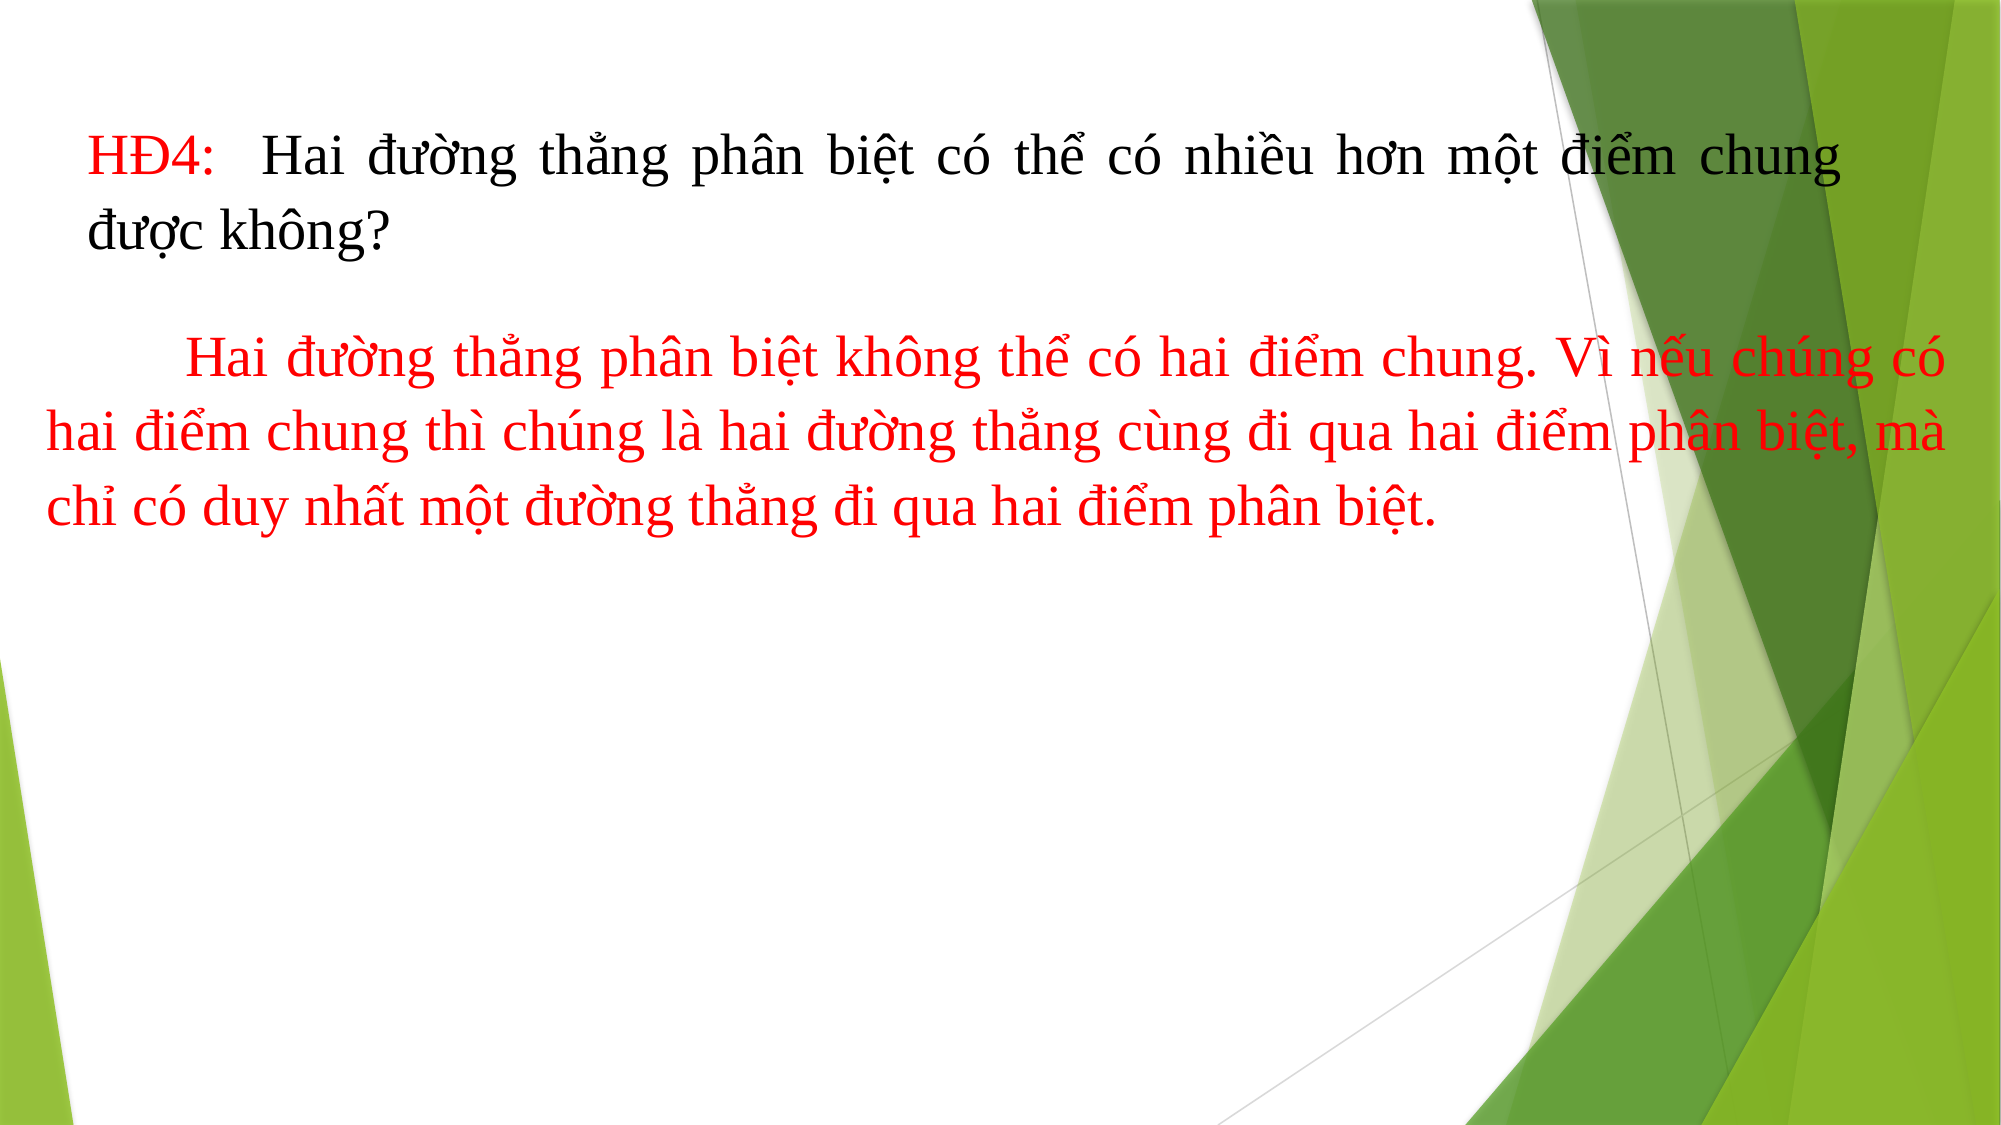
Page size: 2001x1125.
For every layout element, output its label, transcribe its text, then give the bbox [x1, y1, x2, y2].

text_box Hai đường thẳng phân biệt không thể có hai điểm chung. Vì nếu chúng có hai điểm chung thì chúng là hai đường thẳng cùng đi qua hai điểm phân biệt, mà chỉ có duy nhất một đường thẳng đi qua hai điểm phân biệt. [32, 305, 1963, 545]
text_box HĐ4: Hai đường thẳng phân biệt có thể có nhiều hơn một điểm chung được không? [72, 103, 1858, 269]
